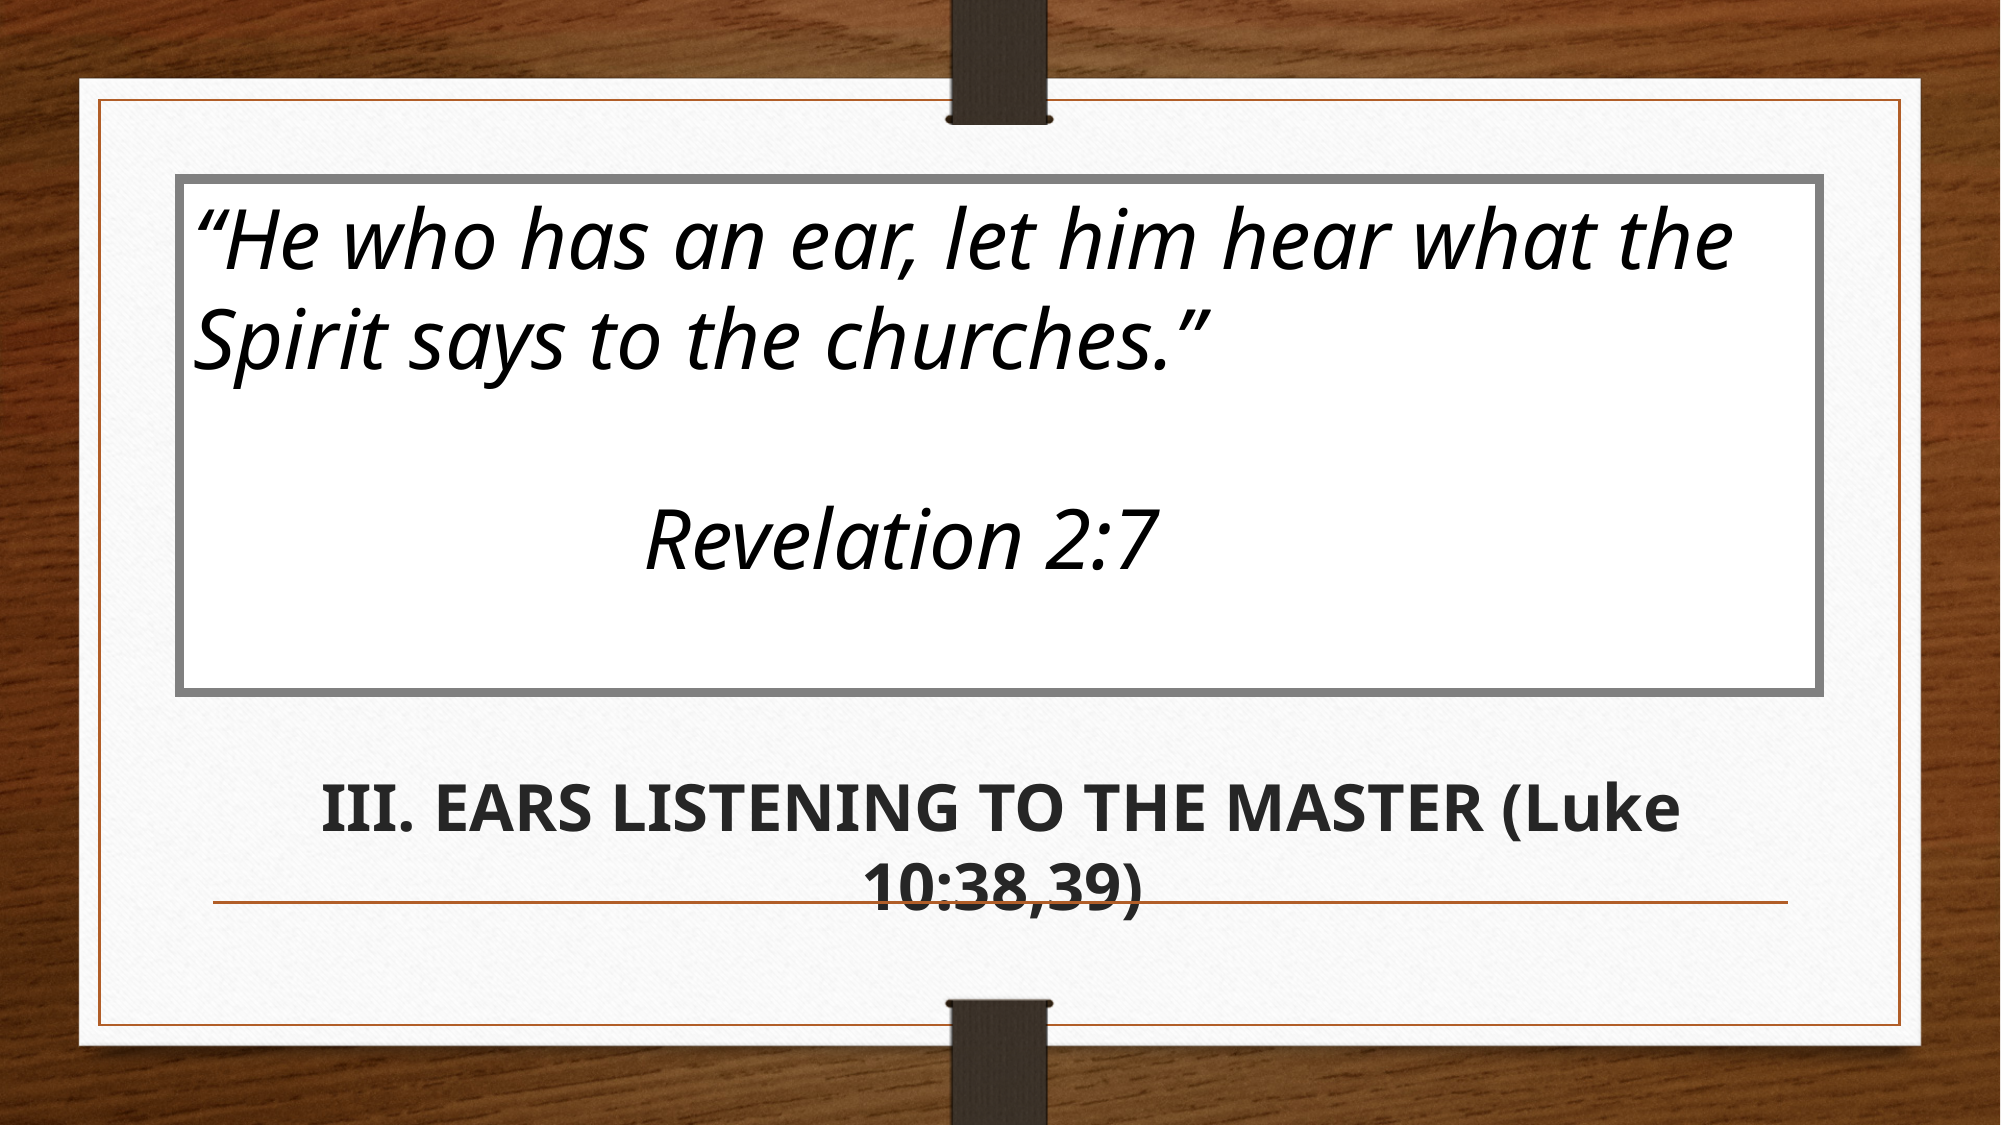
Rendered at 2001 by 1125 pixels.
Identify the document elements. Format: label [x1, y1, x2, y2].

text_box [0, 0, 2000, 1125]
